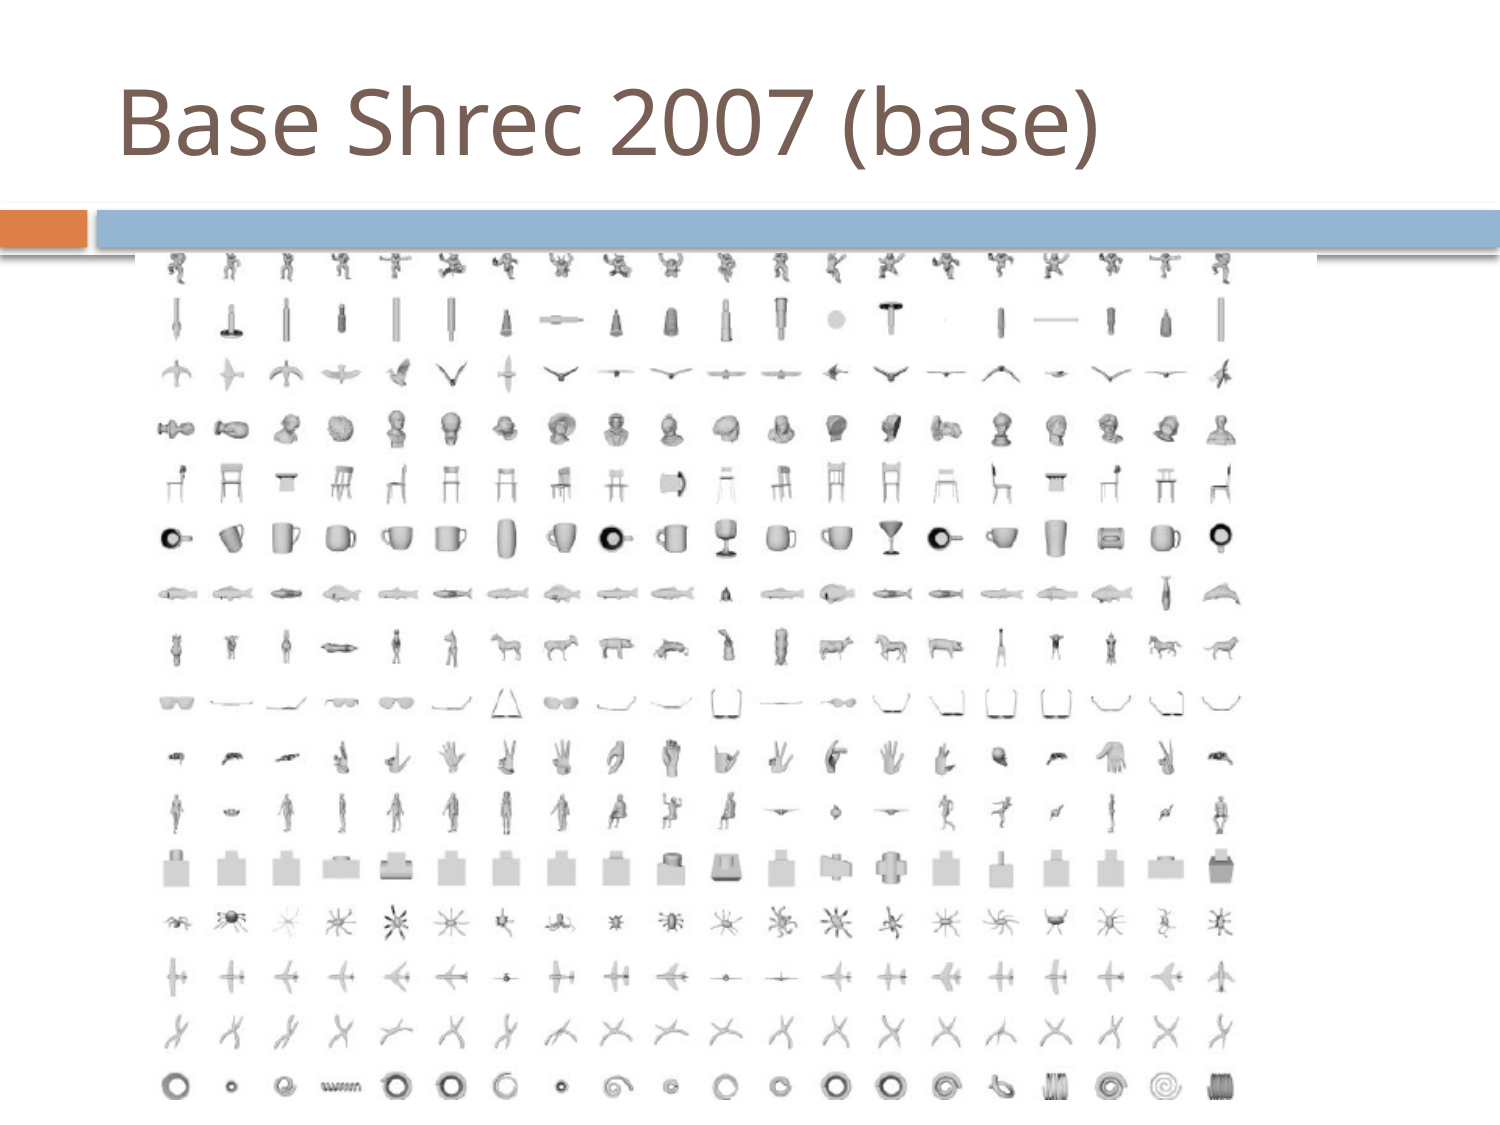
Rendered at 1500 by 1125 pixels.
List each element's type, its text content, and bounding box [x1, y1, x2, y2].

picture [135, 252, 1318, 1101]
slide_number 89 [0, 208, 88, 249]
title Base Shrec 2007 (base) [100, 37, 1438, 200]
